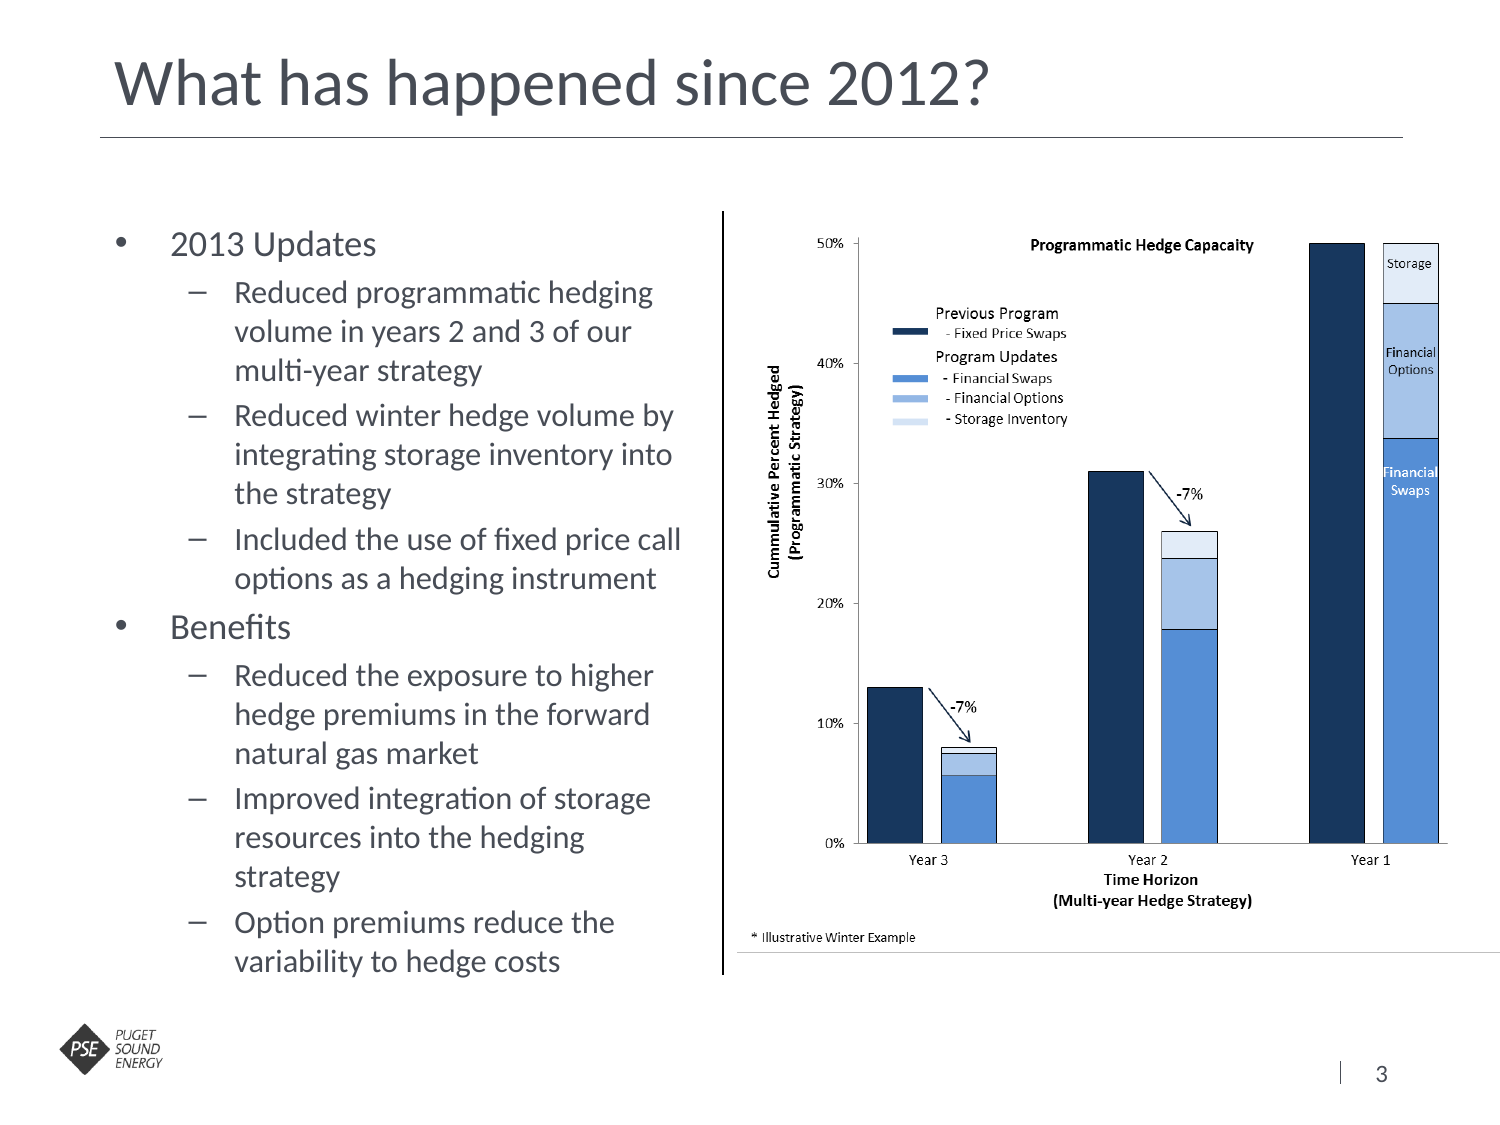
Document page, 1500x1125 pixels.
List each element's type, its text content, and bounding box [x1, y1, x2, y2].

picture [737, 210, 1500, 953]
title What has happened since 2012? [99, 45, 1404, 113]
picture [59, 1023, 163, 1075]
list 2013 Updates Reduced programmatic hedging volume in years 2 and 3 of our multi-year strategy Reduced winter hedge volume by integrating storage inventory into the strategy Included the use of fixed price call options as a hedging instrument Benefits Reduced the exposure to higher hedge premiums in the forward natural gas market Improved integration of storage resources into the hedging strategy Option premiums reduce the variability to hedge costs [99, 212, 700, 1025]
